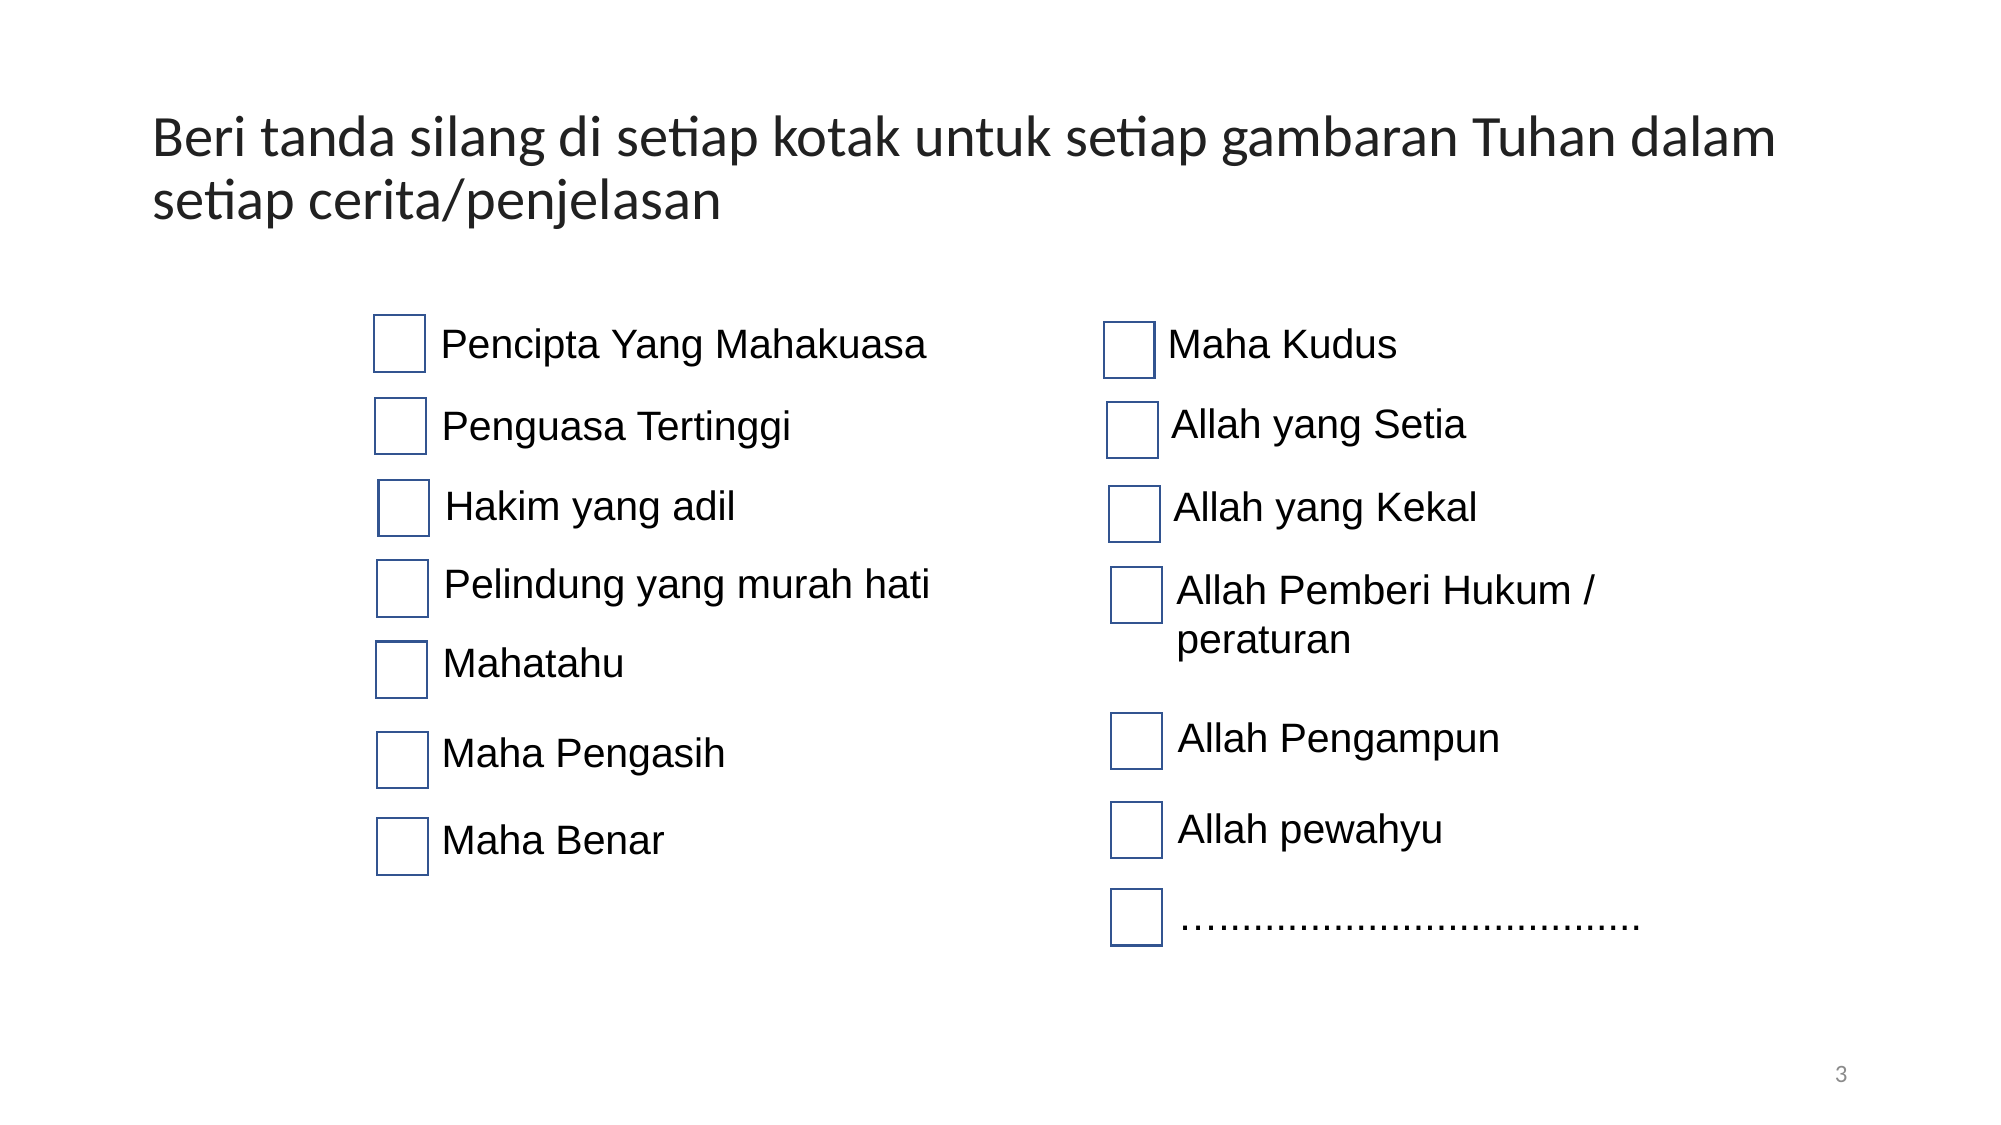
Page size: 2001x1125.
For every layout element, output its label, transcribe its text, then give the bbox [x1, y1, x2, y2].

text_box Allah pewahyu [1162, 795, 1763, 860]
text_box [1106, 401, 1159, 459]
text_box Allah Pengampun [1162, 704, 1763, 769]
slide_number 3 [1412, 1042, 1863, 1103]
text_box [1108, 485, 1161, 543]
title Beri tanda silang di setiap kotak untuk setiap gambaran Tuhan dalam setiap cerita/penjelasan [137, 59, 1863, 278]
text_box Mahatahu [427, 629, 1028, 694]
text_box [373, 314, 425, 373]
text_box Pencipta Yang Mahakuasa [425, 310, 1026, 375]
text_box Allah yang Setia [1156, 389, 1756, 454]
text_box [1110, 566, 1161, 624]
text_box Hakim yang adil [430, 472, 1030, 537]
text_box [1103, 321, 1156, 379]
text_box [376, 731, 429, 789]
text_box [374, 397, 426, 455]
text_box Allah yang Kekal [1158, 473, 1758, 538]
text_box Maha Kudus [1152, 309, 1753, 374]
text_box Allah Pemberi Hukum / peraturan [1161, 555, 1762, 670]
text_box Maha Pengasih [426, 719, 1027, 784]
text_box [1110, 801, 1162, 859]
text_box Maha Benar [426, 806, 1027, 871]
text_box …..................................... [1162, 881, 1763, 946]
text_box [1110, 712, 1163, 770]
text_box [377, 479, 430, 537]
text_box [376, 817, 429, 876]
text_box [376, 559, 429, 618]
text_box Pelindung yang murah hati [429, 550, 1029, 615]
text_box [375, 640, 428, 699]
text_box Penguasa Tertinggi [426, 392, 1027, 457]
text_box [1110, 888, 1163, 947]
